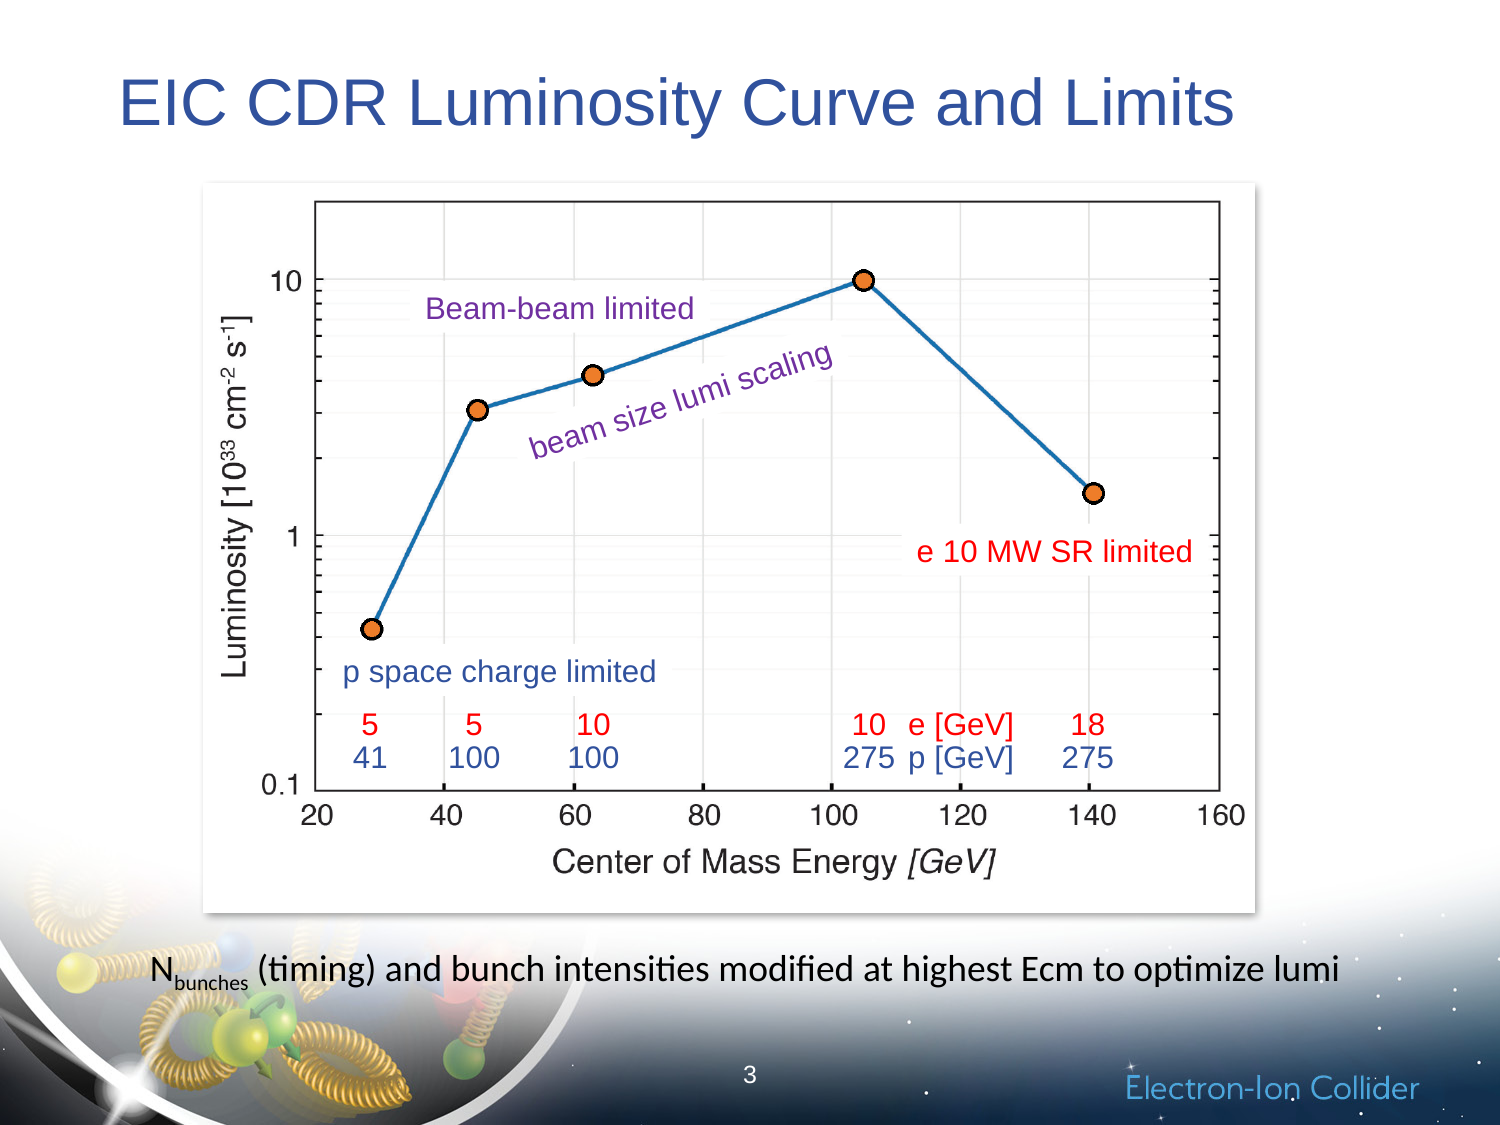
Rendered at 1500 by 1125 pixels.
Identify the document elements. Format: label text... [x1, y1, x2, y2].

title EIC CDR Luminosity Curve and Limits [103, 59, 1397, 148]
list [203, 183, 1255, 913]
picture [0, 0, 1500, 1125]
text_box Nbunches (timing) and bunch intensities modified at highest Ecm to optimize lumi [135, 936, 1365, 1003]
slide_number 3 [581, 1043, 919, 1104]
